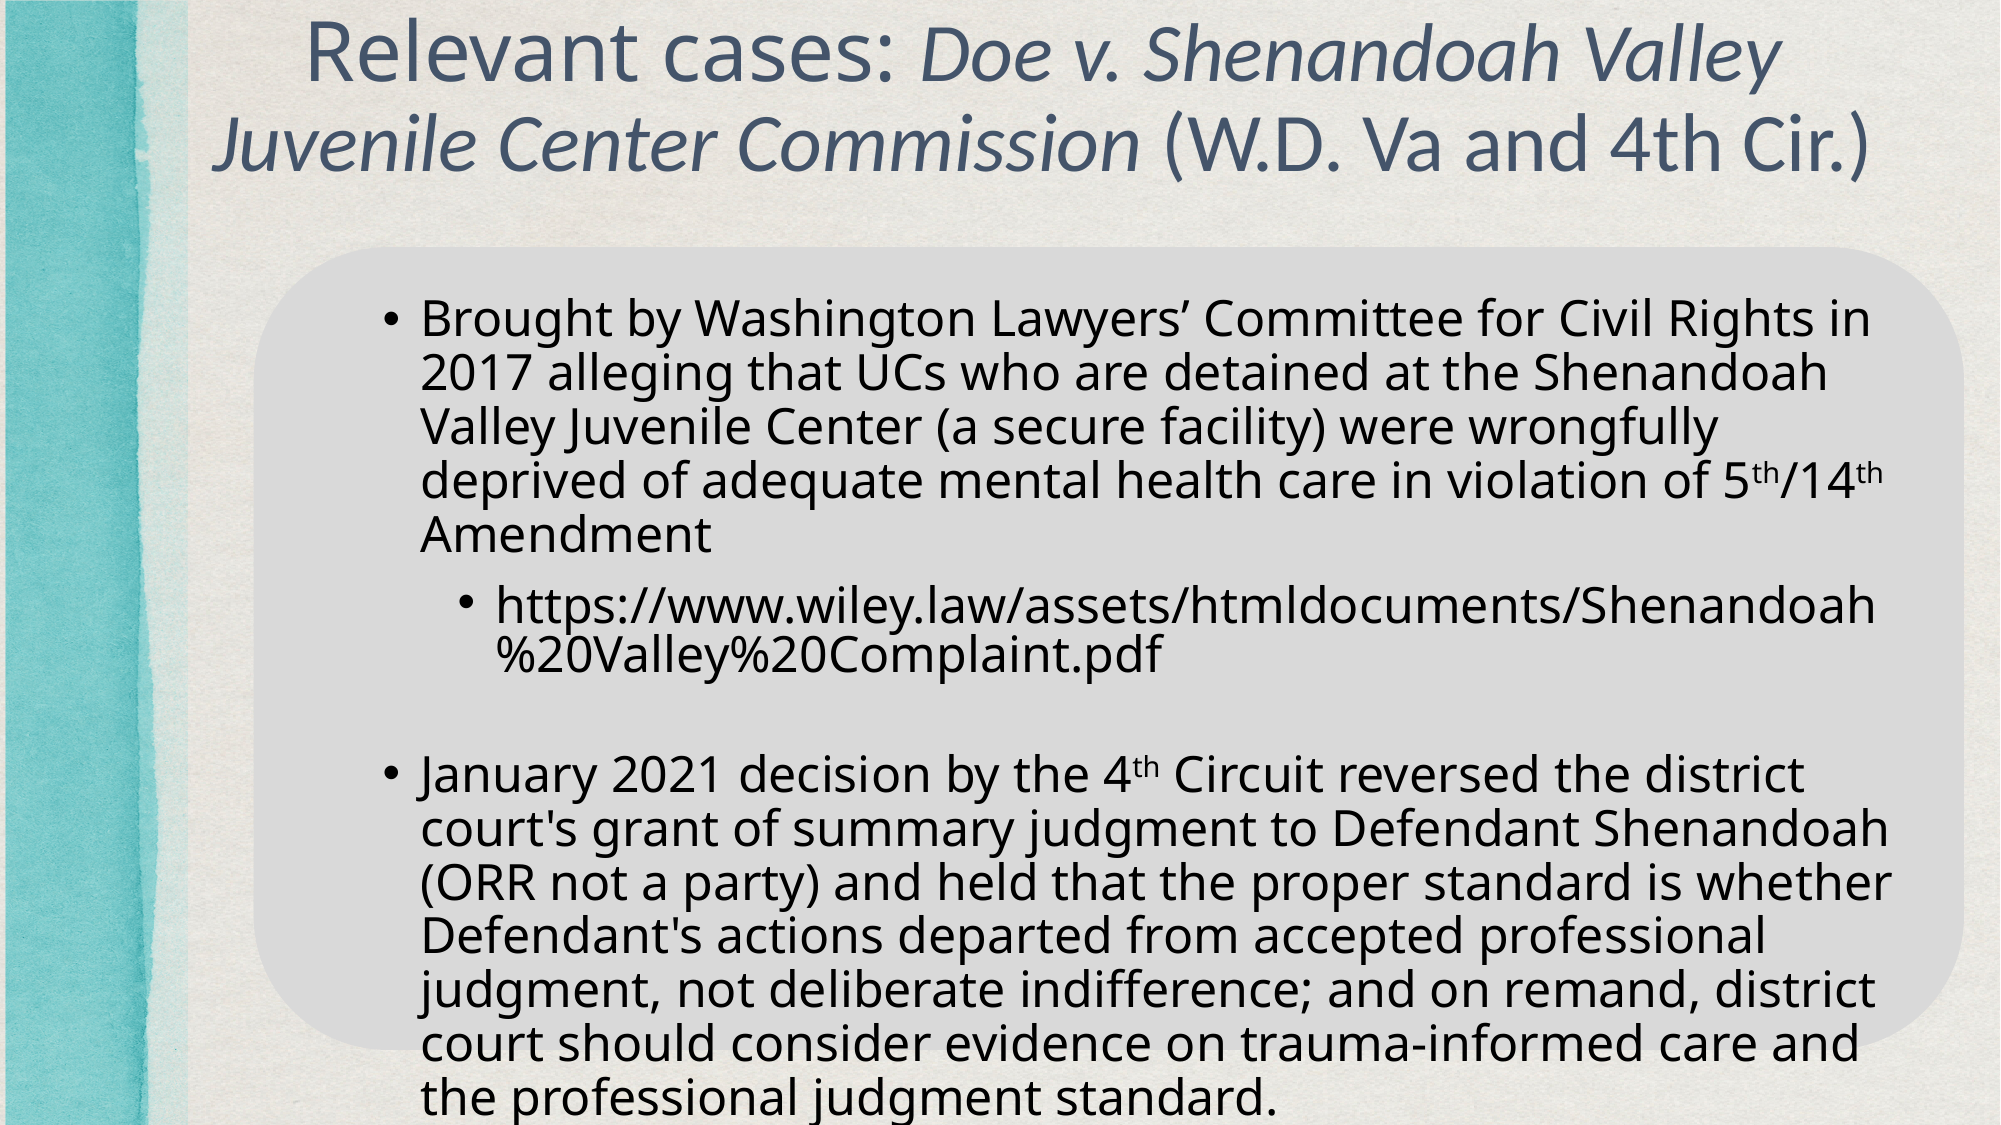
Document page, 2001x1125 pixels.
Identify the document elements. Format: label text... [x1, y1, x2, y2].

text_box Brought by Washington Lawyers’ Committee for Civil Rights in 2017 alleging that UCs who are detained at the Shenandoah Valley Juvenile Center (a secure facility) were wrongfully deprived of adequate mental health care in violation of 5th/14th Amendment https://www.wiley.law/assets/htmldocuments/Shenandoah%20Valley%20Complaint.pdf January 2021 decision by the 4th Circuit reversed the district court's grant of summary judgment to Defendant Shenandoah (ORR not a party) and held that the proper standard is whether Defendant's actions departed from accepted professional judgment, not deliberate indifference; and on remand, district court should consider evidence on trauma-informed care and the professional judgment standard. Doe v. Shenandoah, 985 F.3d 327 (4th Cir. 2021) [252, 246, 1966, 1051]
title Relevant cases: Doe v. Shenandoah Valley Juvenile Center Commission (W.D. Va and 4th Cir.) [187, 38, 1899, 198]
picture [0, 0, 2001, 1125]
